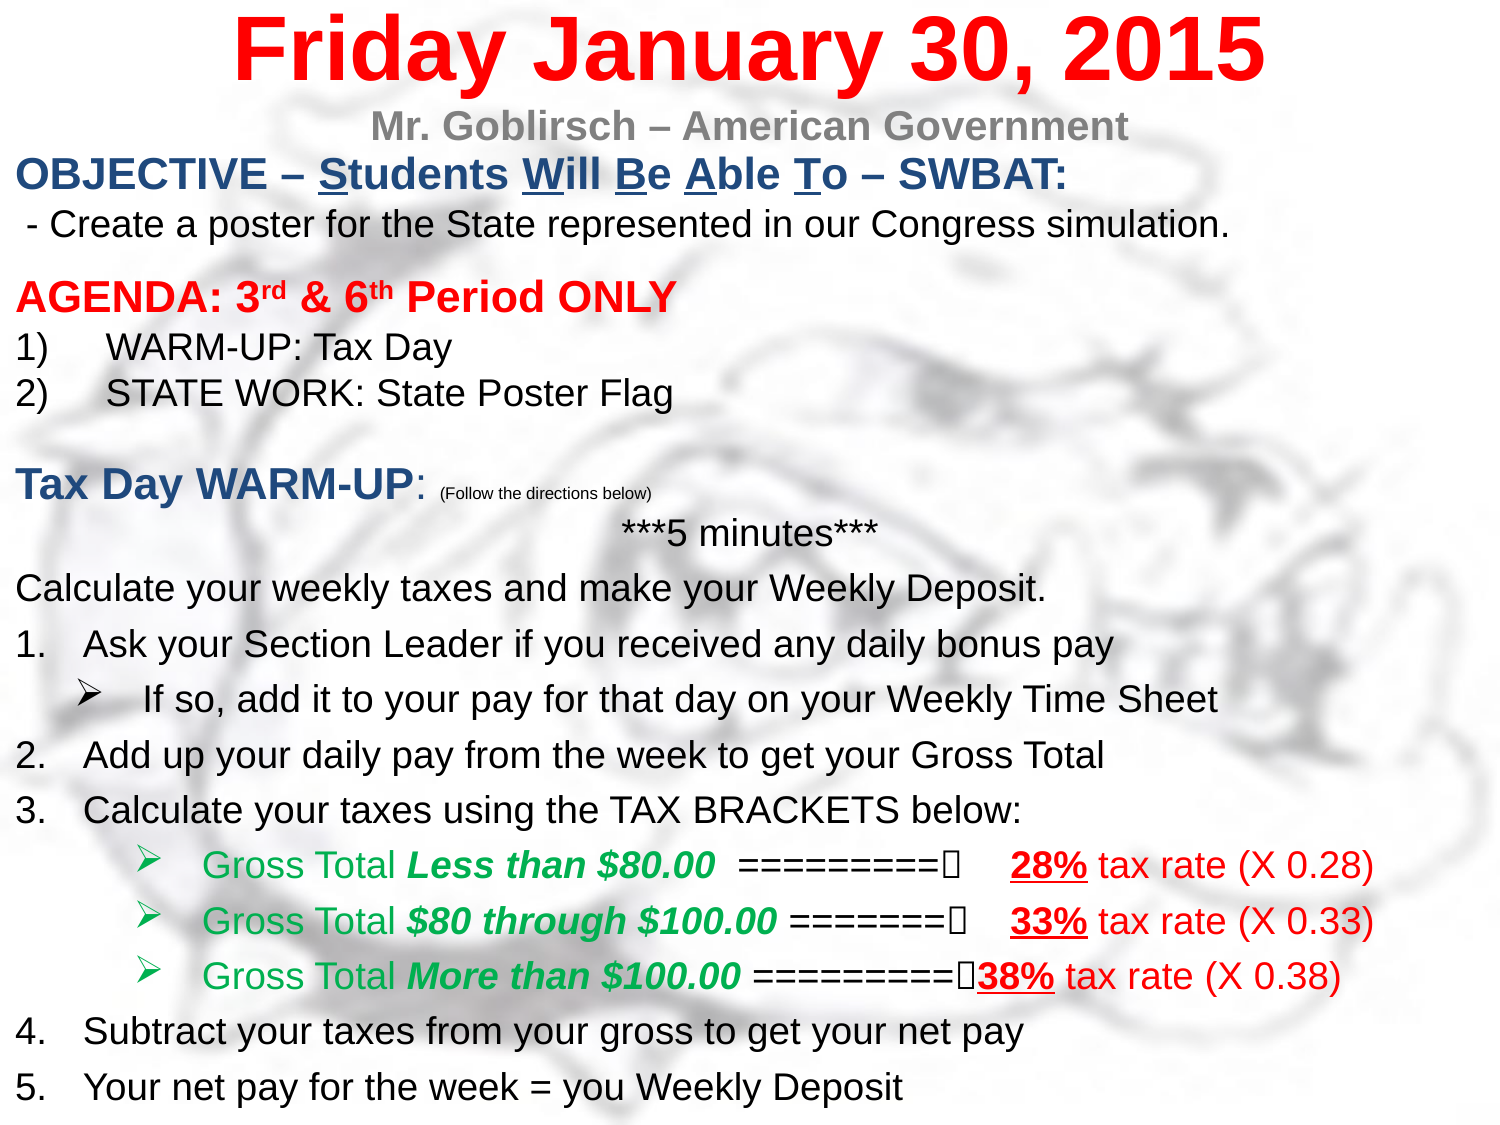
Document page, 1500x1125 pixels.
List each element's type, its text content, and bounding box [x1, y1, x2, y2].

list OBJECTIVE – Students Will Be Able To – SWBAT: - Create a poster for the State represented in our Congress simulation. AGENDA: 3rd & 6th Period ONLY WARM-UP: Tax Day STATE WORK: State Poster Flag Tax Day WARM-UP: (Follow the directions below) ***5 minutes*** Calculate your weekly taxes and make your Weekly Deposit. Ask your Section Leader if you received any daily bonus pay If so, add it to your pay for that day on your Weekly Time Sheet Add up your daily pay from the week to get your Gross Total Calculate your taxes using the TAX BRACKETS below: Gross Total Less than $80.00 ========= 28% tax rate (X 0.28) Gross Total $80 through $100.00 ======= 33% tax rate (X 0.33) Gross Total More than $100.00 =========38% tax rate (X 0.38) Subtract your taxes from your gross to get your net pay Your net pay for the week = you Weekly Deposit [0, 137, 1500, 1125]
title Friday January 30, 2015 Mr. Goblirsch – American Government [0, 0, 1500, 137]
